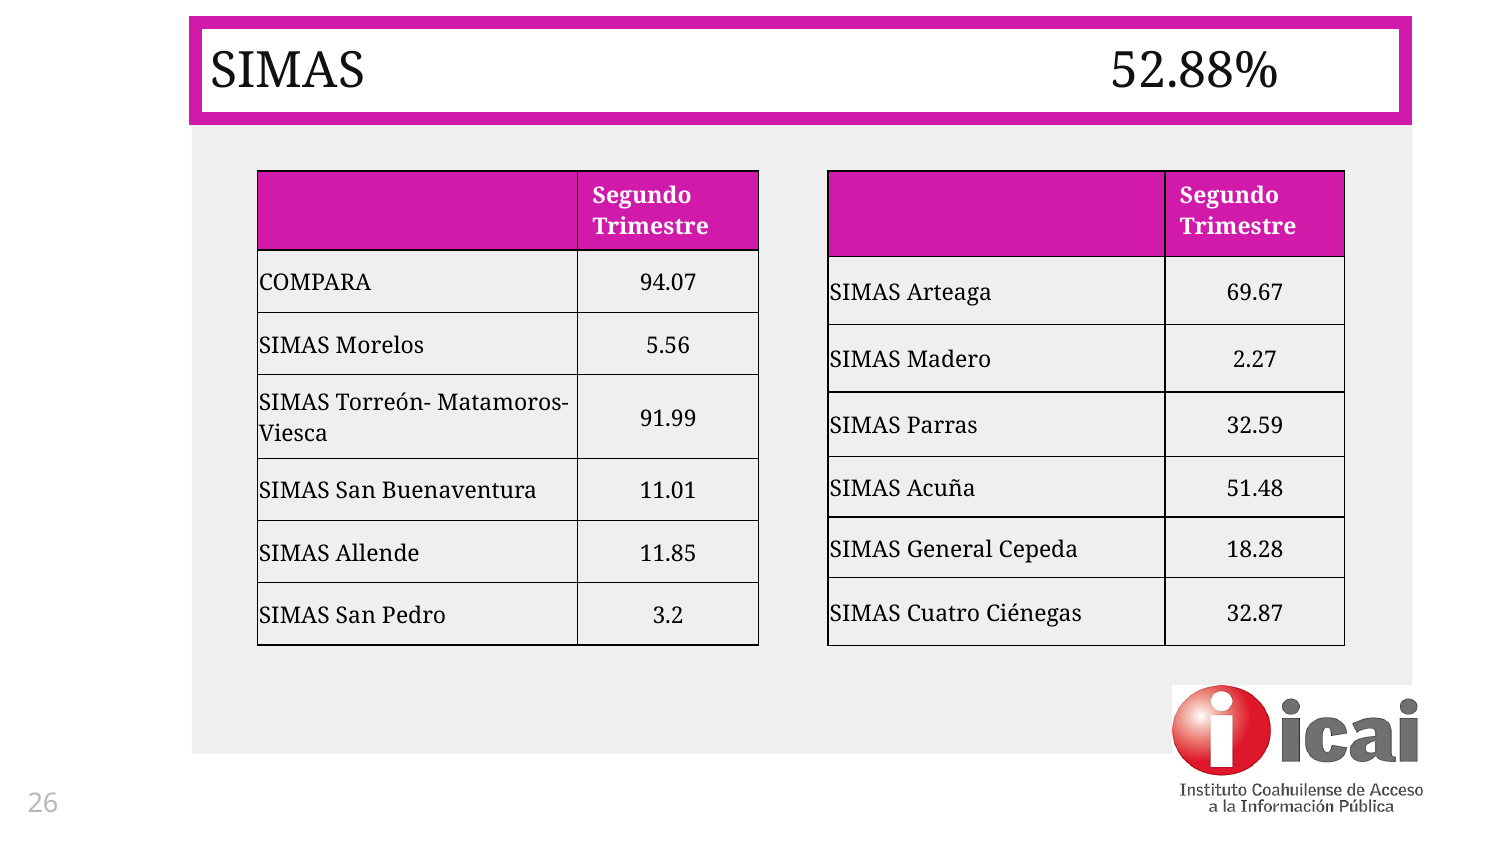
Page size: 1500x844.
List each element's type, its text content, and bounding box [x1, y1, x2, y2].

table_cell 94.07 [578, 251, 758, 312]
table_cell 91.99 [578, 375, 758, 458]
table_cell SIMAS San Buenaventura [258, 459, 577, 520]
title SIMAS 52.88% [189, 16, 1412, 125]
table_cell SIMAS Acuña [829, 457, 1164, 516]
table_header [829, 172, 1164, 256]
table_cell SIMAS San Pedro [258, 583, 577, 644]
table_cell SIMAS Morelos [258, 313, 577, 374]
table_cell 32.59 [1166, 393, 1344, 456]
picture [1171, 684, 1423, 812]
table_header [258, 172, 577, 249]
table_cell SIMAS Cuatro Ciénegas [829, 578, 1164, 645]
slide_number 26 [12, 770, 103, 836]
table_cell COMPARA [258, 251, 577, 312]
table_cell 3.2 [578, 583, 758, 644]
table_cell 32.87 [1166, 578, 1344, 645]
table_cell 11.85 [578, 521, 758, 582]
table_cell SIMAS Arteaga [829, 257, 1164, 324]
table_header Segundo Trimestre [1166, 172, 1344, 256]
table_cell 51.48 [1166, 457, 1344, 516]
table_cell 18.28 [1166, 518, 1344, 577]
table_cell SIMAS Torreón- Matamoros- Viesca [258, 375, 577, 458]
table_cell 5.56 [578, 313, 758, 374]
table_header Segundo Trimestre [578, 172, 758, 249]
table_cell SIMAS Parras [829, 393, 1164, 456]
table_cell 11.01 [578, 459, 758, 520]
table_cell 69.67 [1166, 257, 1344, 324]
table_cell 2.27 [1166, 325, 1344, 391]
table_cell SIMAS Madero [829, 325, 1164, 391]
table_cell SIMAS General Cepeda [829, 518, 1164, 577]
table_cell SIMAS Allende [258, 521, 577, 582]
